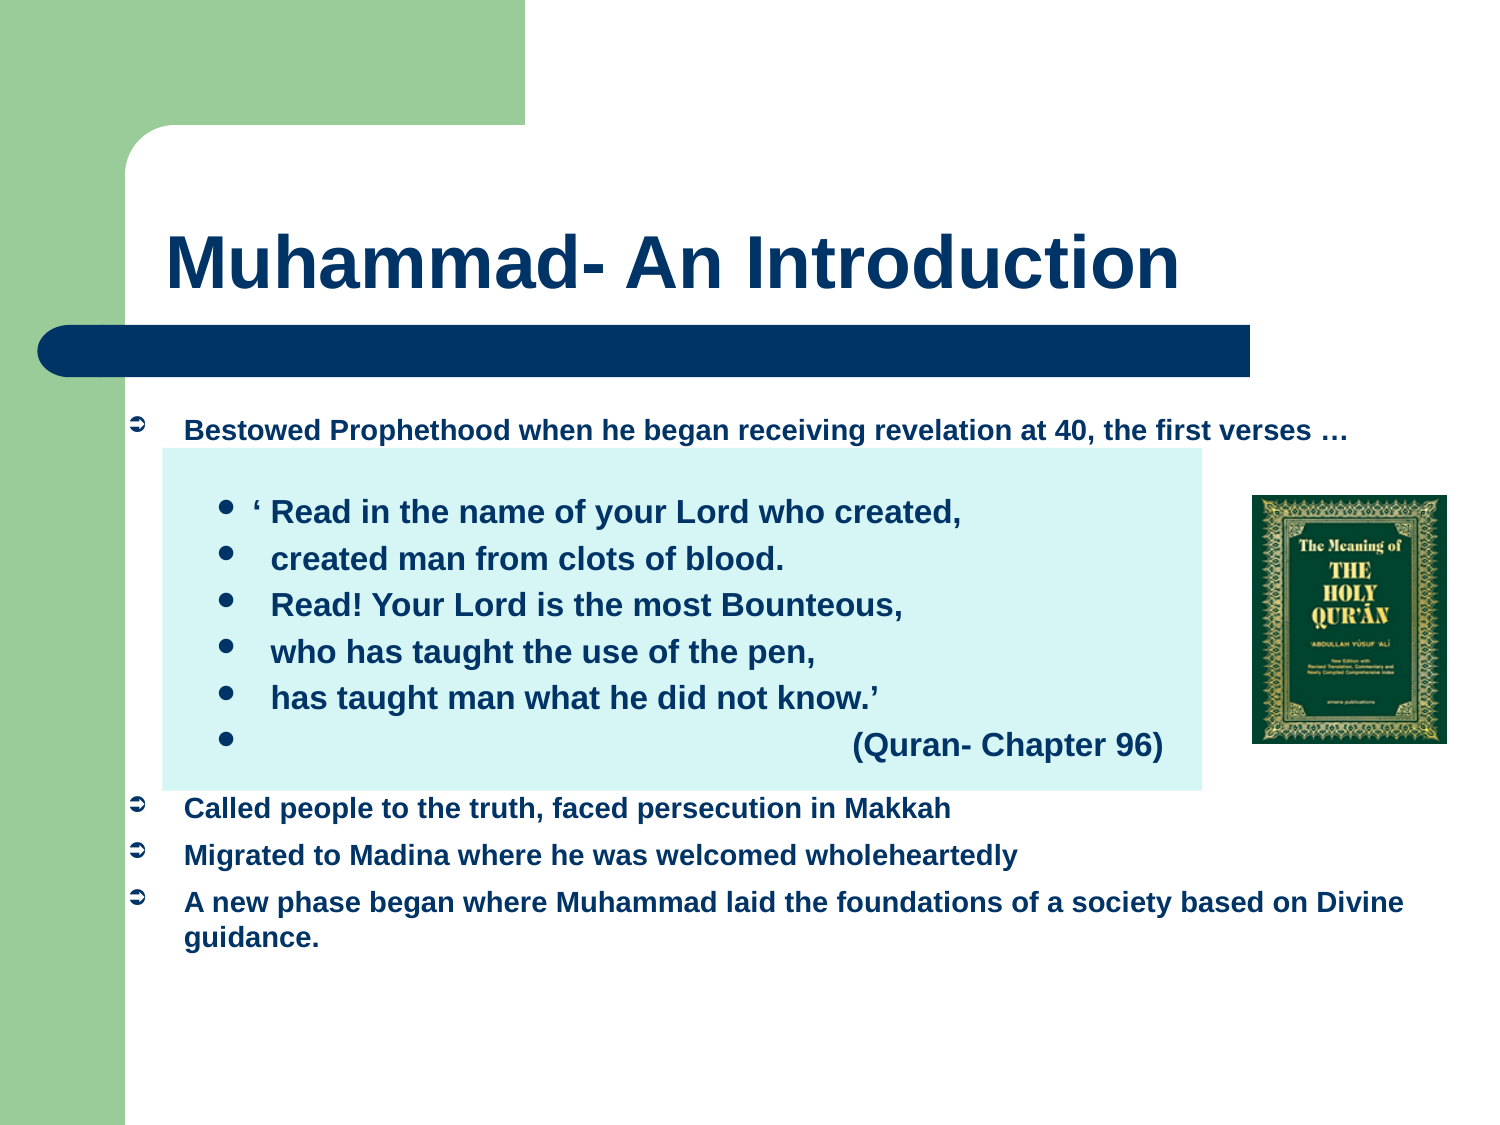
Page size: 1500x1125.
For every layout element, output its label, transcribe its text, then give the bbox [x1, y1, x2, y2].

text_box ‘ Read in the name of your Lord who created, created man from clots of blood. Read! Your Lord is the most Bounteous, who has taught the use of the pen, has taught man what he did not know.’ (Quran- Chapter 96) [162, 447, 1203, 791]
picture [1251, 495, 1447, 744]
title Muhammad- An Introduction [149, 124, 1463, 313]
list Bestowed Prophethood when he began receiving revelation at 40, the first verses … Called people to the truth, faced persecution in Makkah Migrated to Madina where he was welcomed wholeheartedly A new phase began where Muhammad laid the foundations of a society based on Divine guidance. [112, 399, 1500, 1125]
